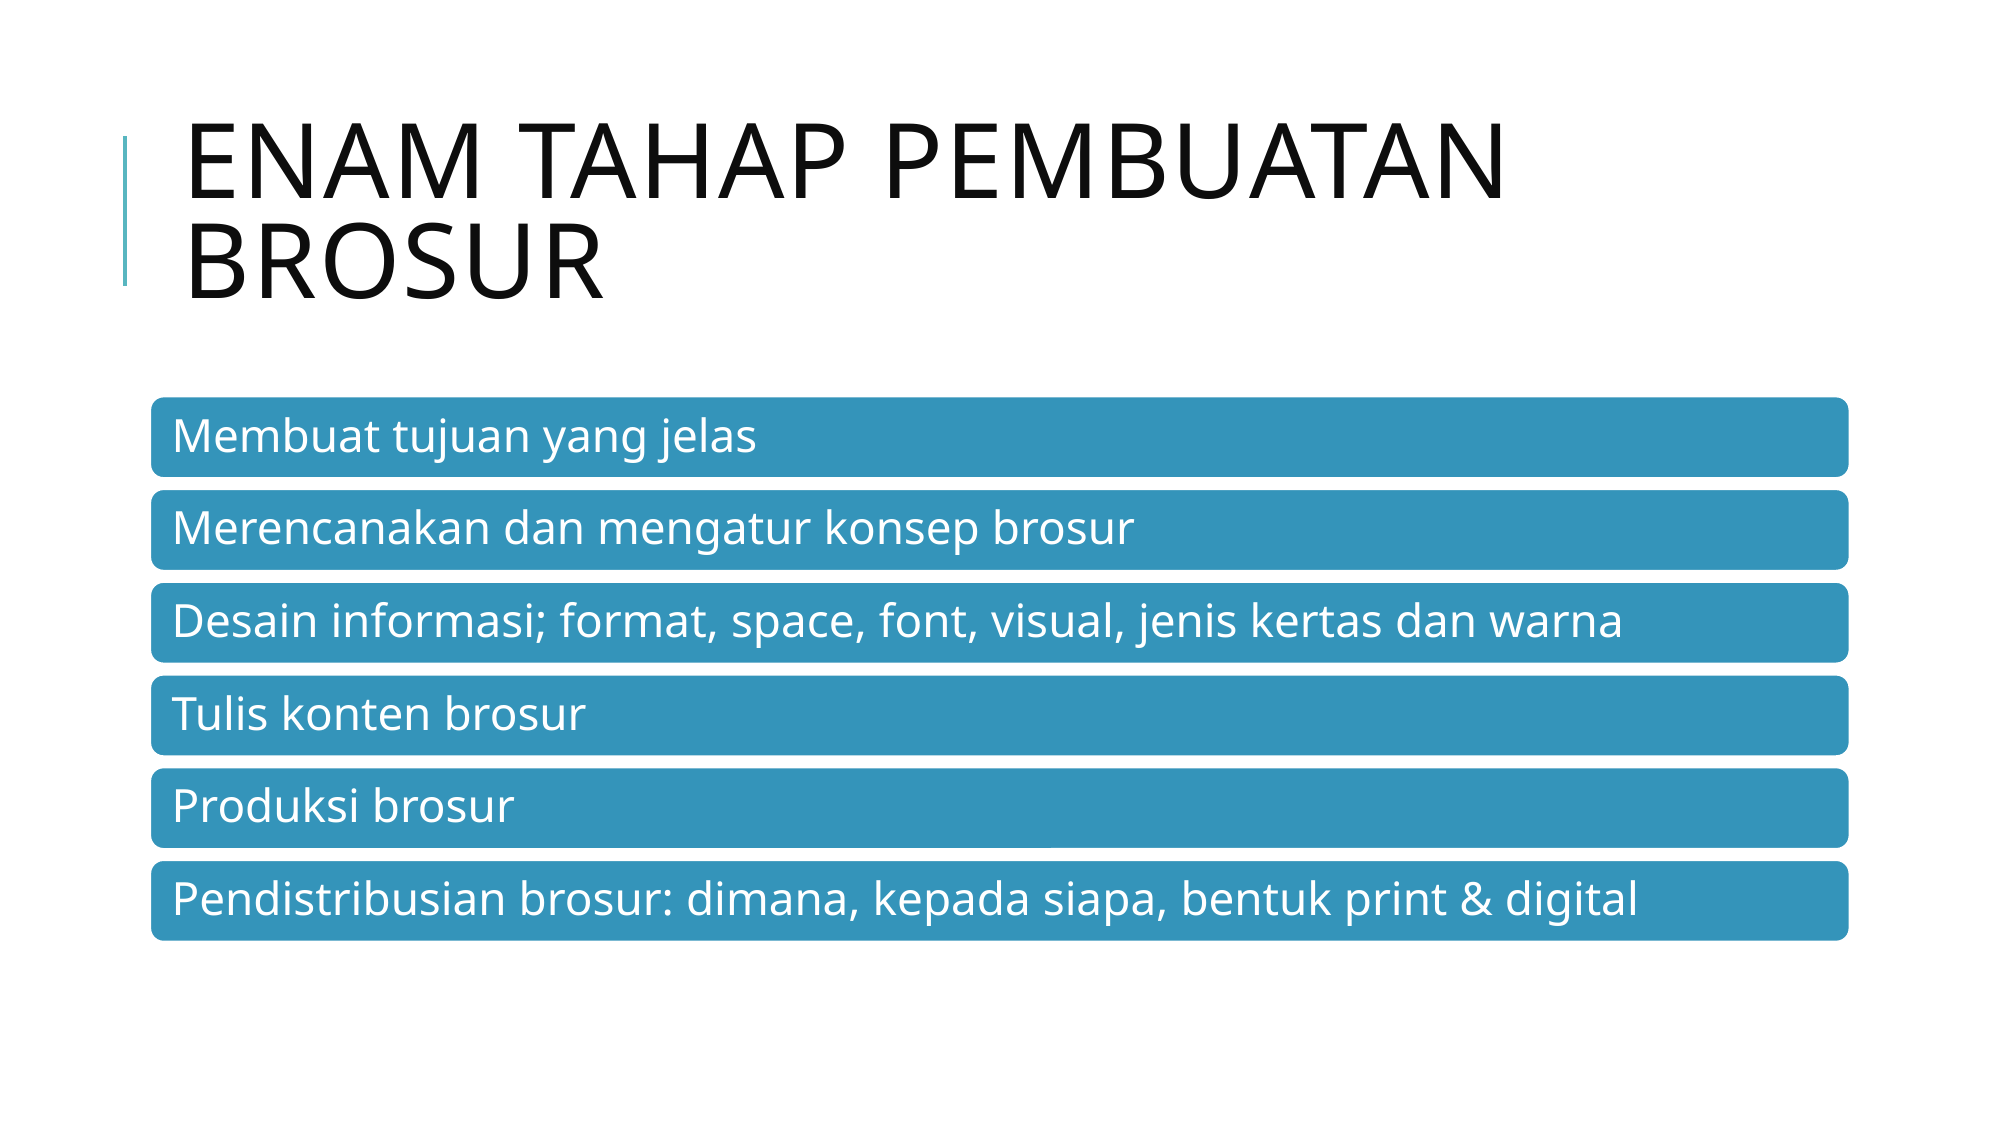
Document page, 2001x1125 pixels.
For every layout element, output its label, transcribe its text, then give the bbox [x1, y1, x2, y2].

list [149, 388, 1851, 951]
title ENAM TAHAP PEMBUATAN BROSUR [168, 96, 1763, 342]
